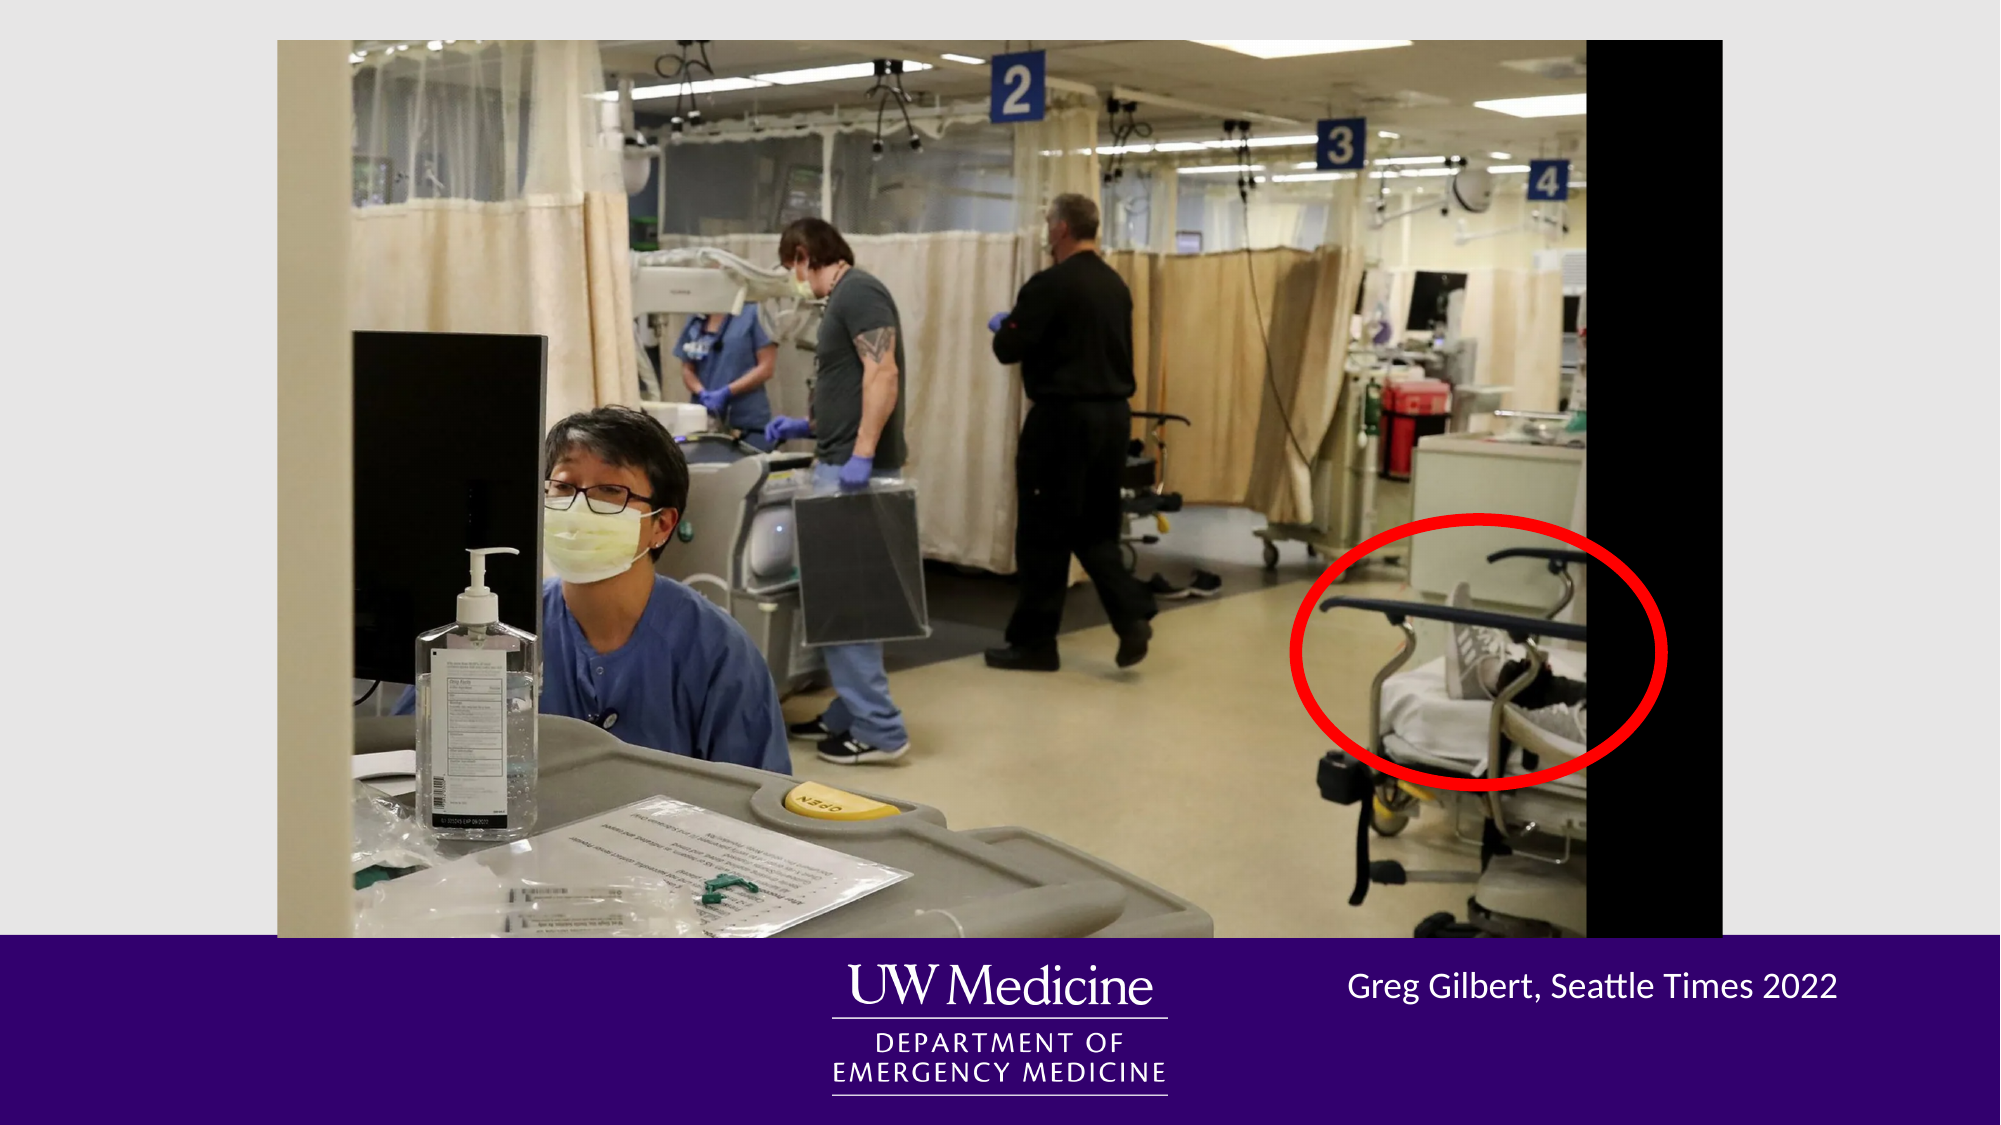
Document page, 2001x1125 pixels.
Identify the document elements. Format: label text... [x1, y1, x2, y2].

picture [277, 40, 1723, 938]
text_box Greg Gilbert, Seattle Times 2022 [1332, 953, 1857, 1014]
picture [832, 964, 1168, 1096]
